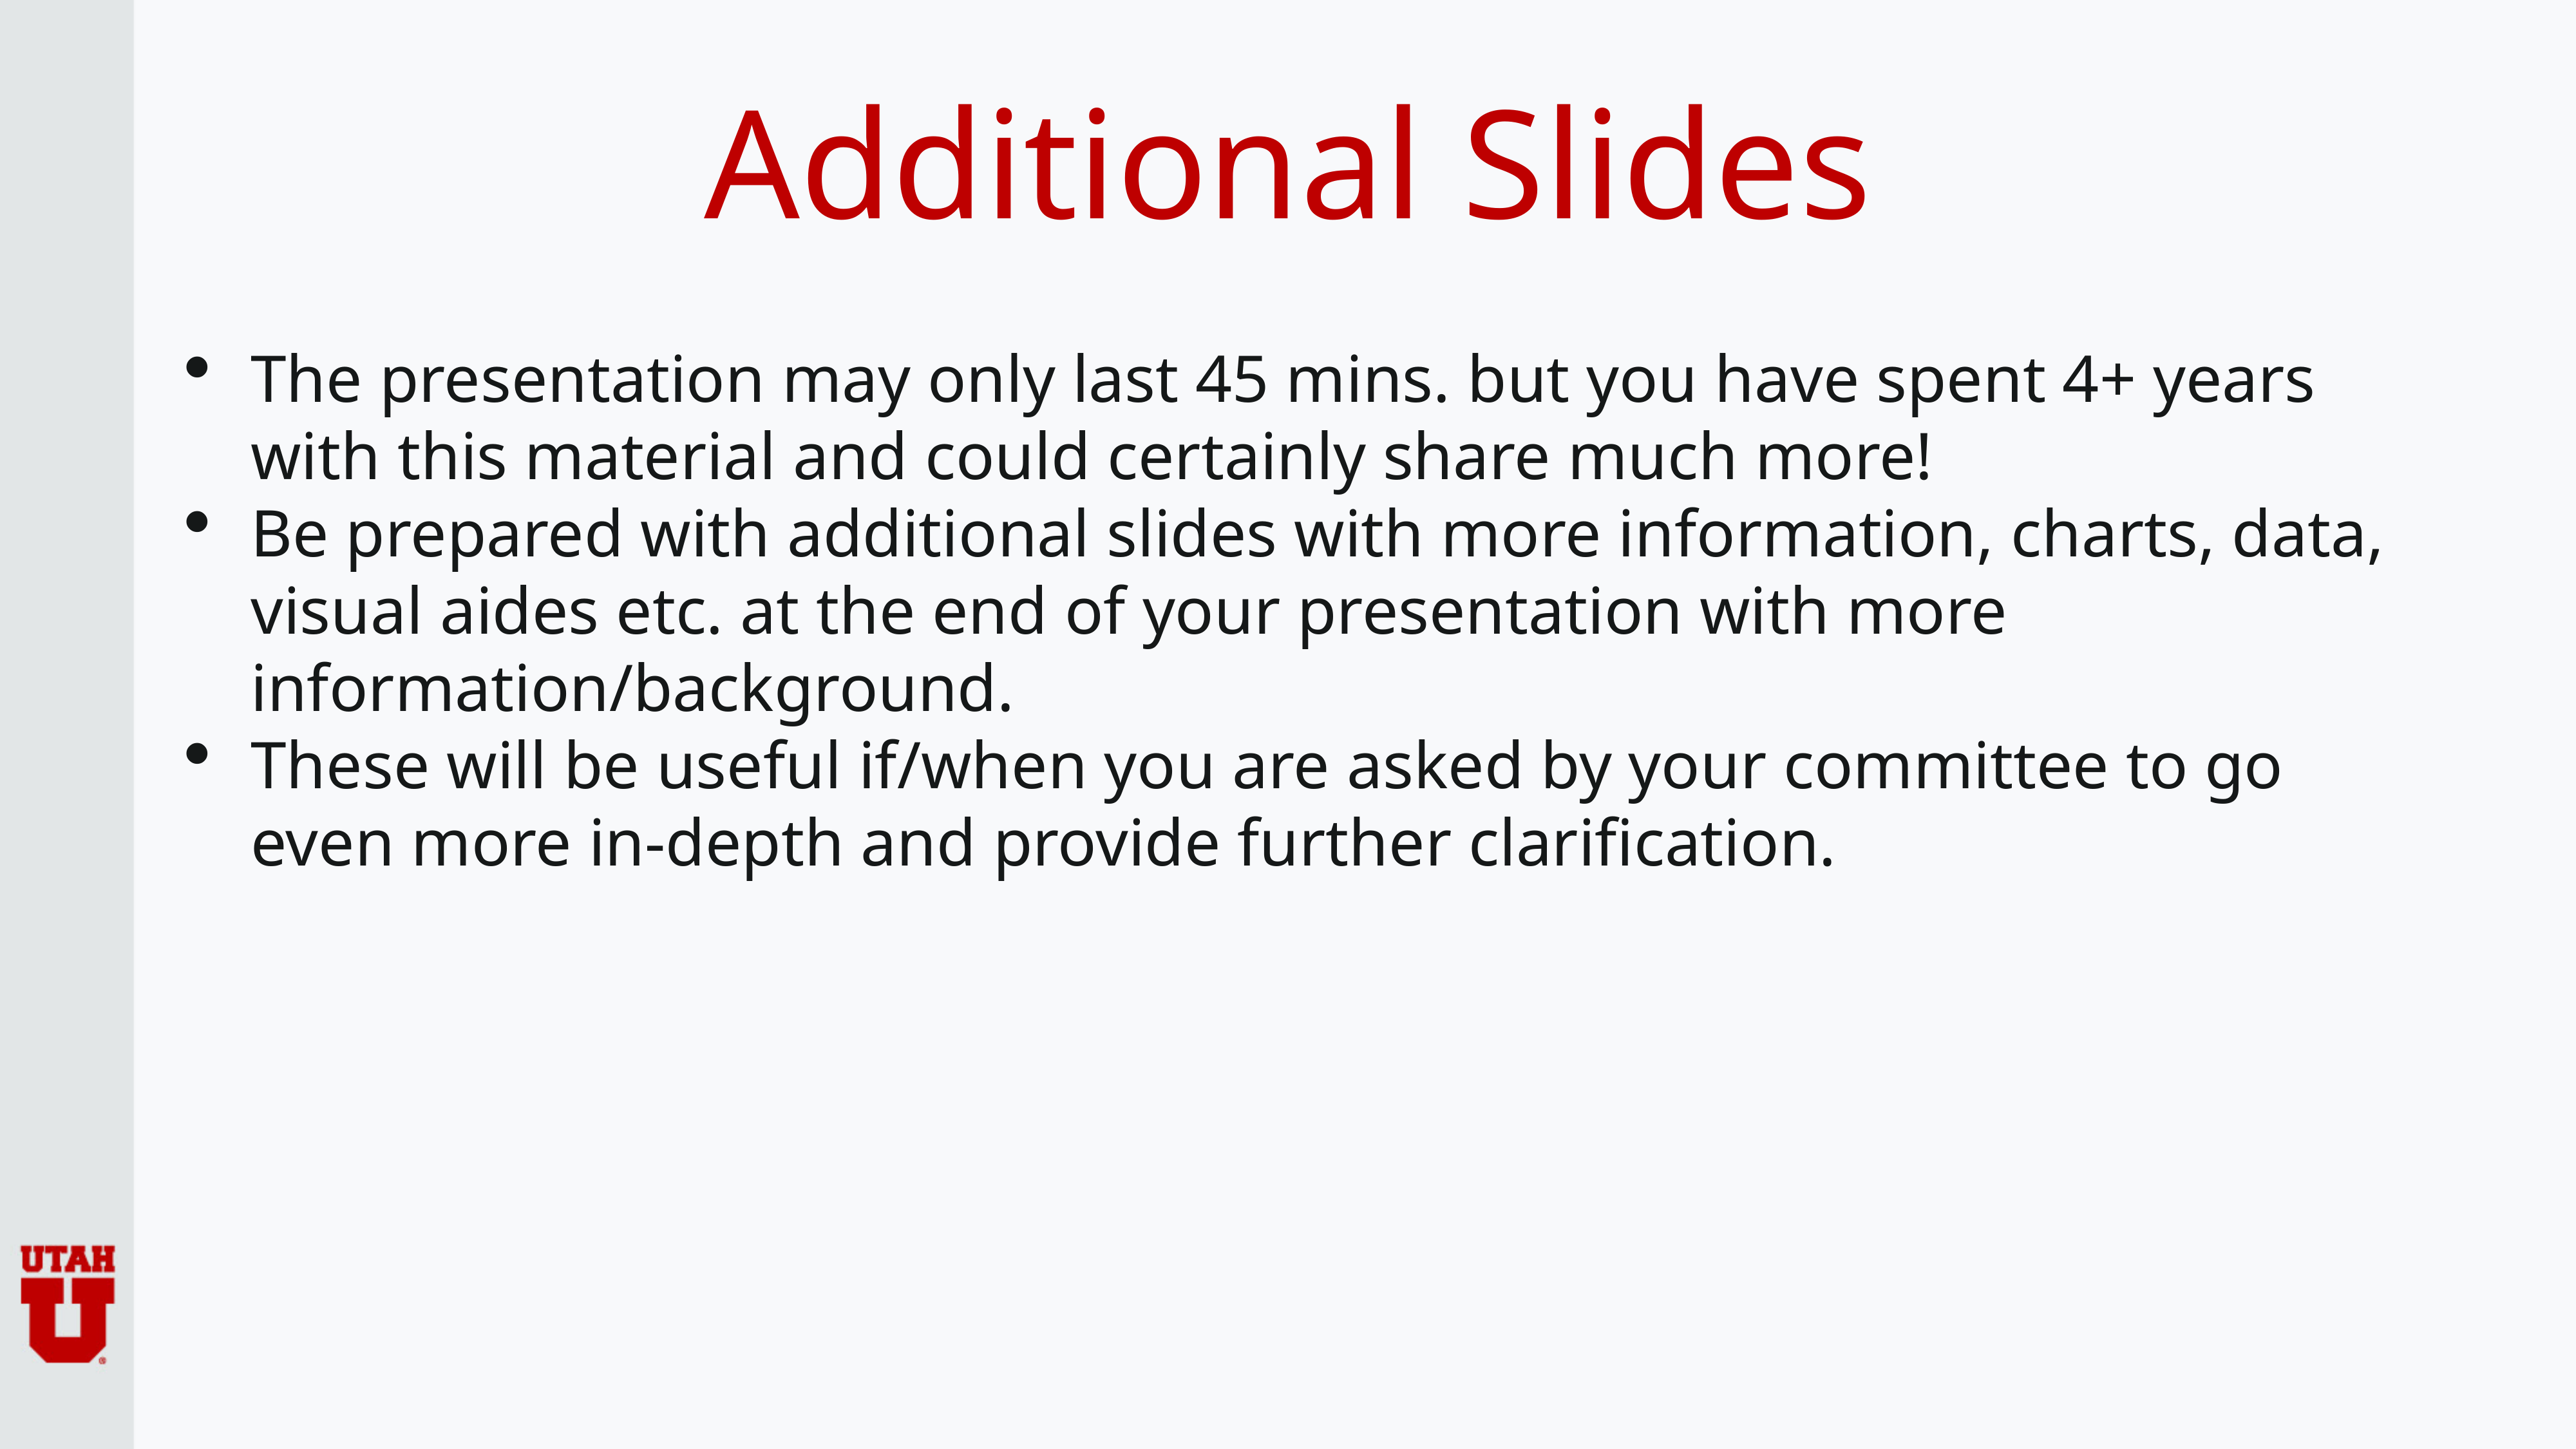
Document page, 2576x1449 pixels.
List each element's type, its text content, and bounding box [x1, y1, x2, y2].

title Additional Slides [178, 37, 2398, 279]
picture [0, 0, 2576, 1449]
list The presentation may only last 45 mins. but you have spent 4+ years with this material and could certainly share much more! Be prepared with additional slides with more information, charts, data, visual aides etc. at the end of your presentation with more information/background. These will be useful if/when you are asked by your committee to go even more in-depth and provide further clarification. [178, 332, 2398, 1316]
